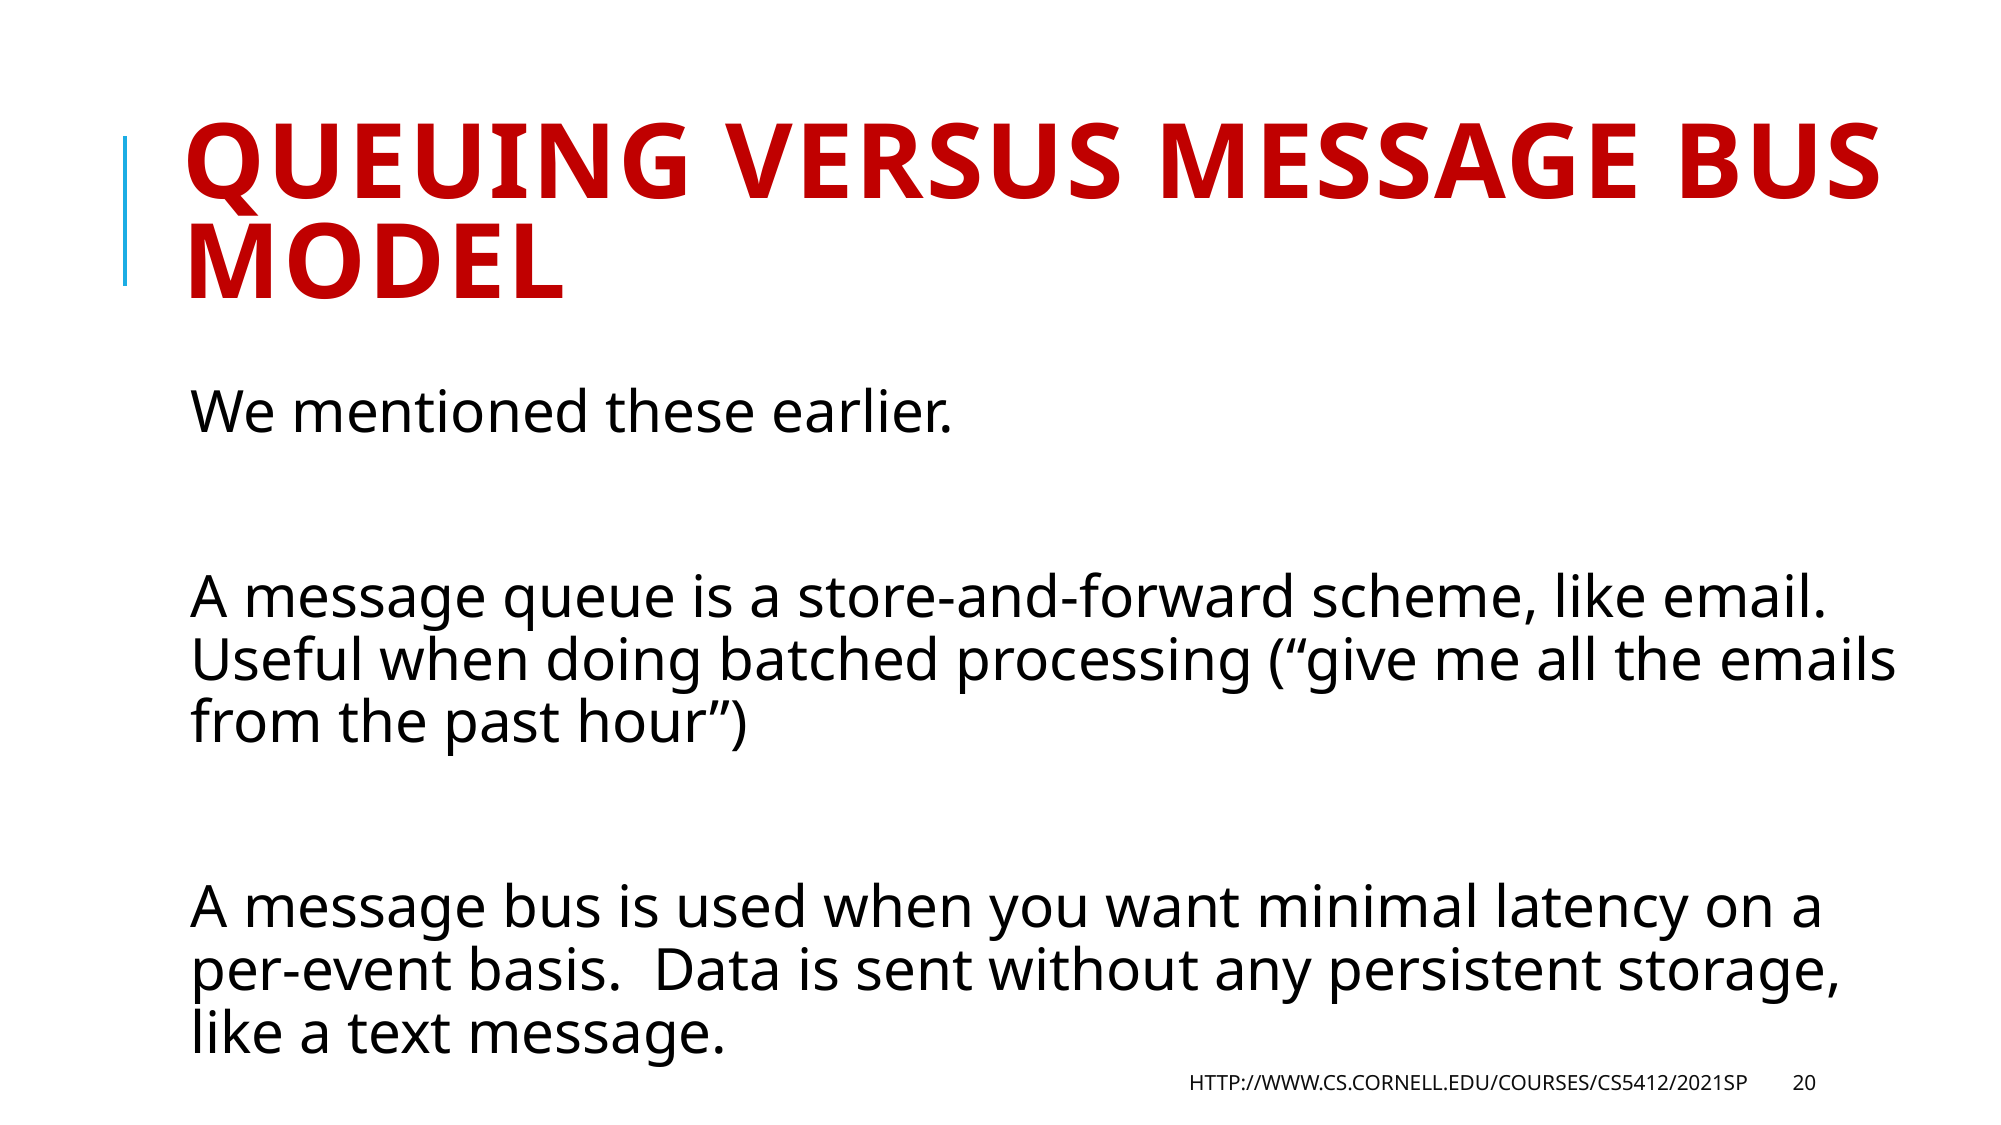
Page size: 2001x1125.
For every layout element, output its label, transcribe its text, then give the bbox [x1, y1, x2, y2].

title Queuing versus message bus model [168, 96, 1938, 342]
list We mentioned these earlier. A message queue is a store-and-forward scheme, like email. Useful when doing batched processing (“give me all the emails from the past hour”) A message bus is used when you want minimal latency on a per-event basis. Data is sent without any persistent storage, like a text message. [168, 375, 1938, 1035]
slide_number 20 [1777, 1061, 1938, 1107]
footer http://www.cs.cornell.edu/courses/cs5412/2021sp [794, 1061, 1763, 1107]
